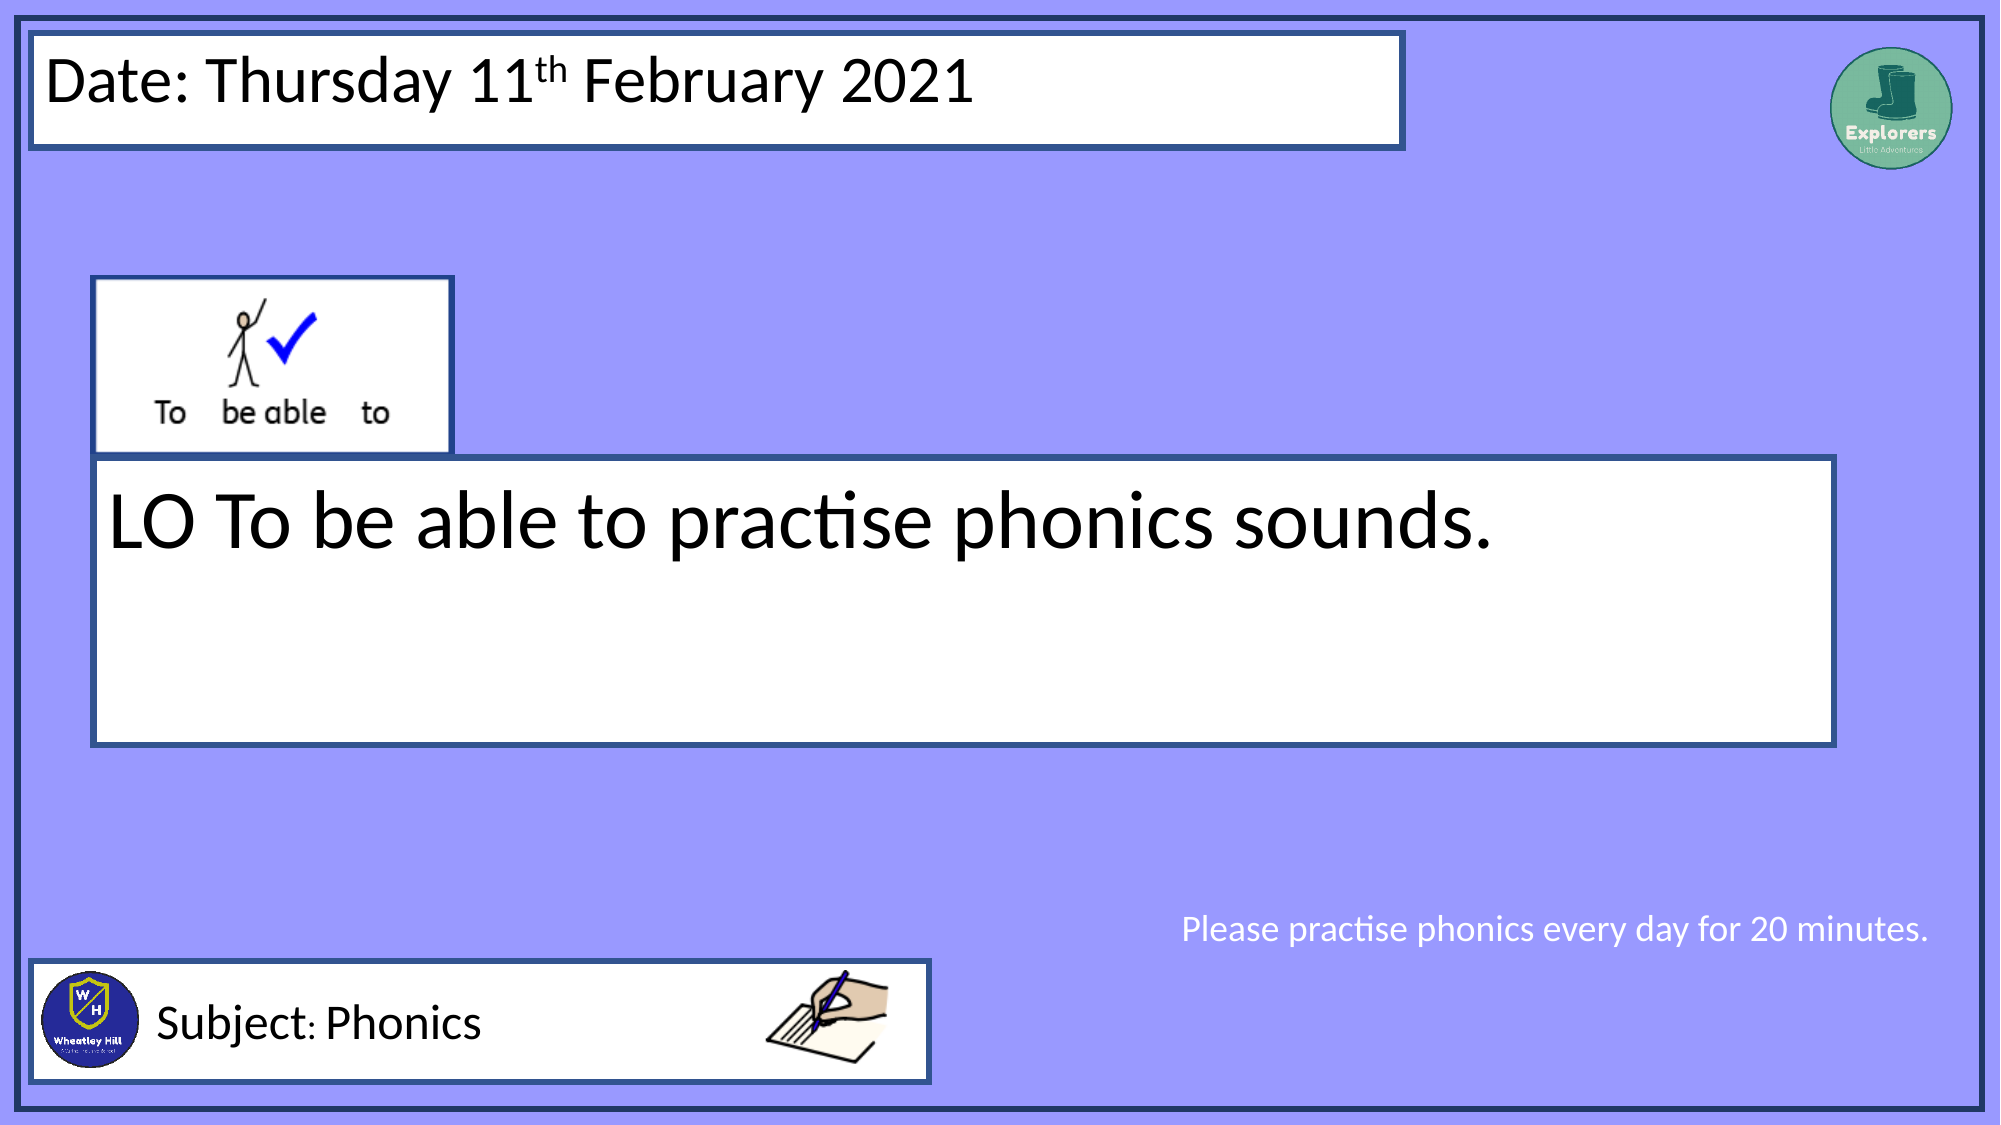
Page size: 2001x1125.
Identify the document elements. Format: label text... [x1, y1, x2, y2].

text_box [30, 32, 1403, 149]
picture [1799, 16, 1983, 200]
text_box LO To be able to practise phonics sounds. [93, 457, 1805, 573]
picture [762, 970, 899, 1076]
text_box Subject: Phonics [141, 981, 762, 1057]
picture [90, 275, 455, 457]
text_box [16, 17, 1983, 1110]
text_box [30, 960, 930, 1083]
picture [41, 971, 139, 1068]
text_box Date: Thursday 11th February 2021 [31, 27, 1479, 123]
text_box [92, 456, 1835, 746]
text_box Please practise phonics every day for 20 minutes. [1166, 896, 2000, 957]
